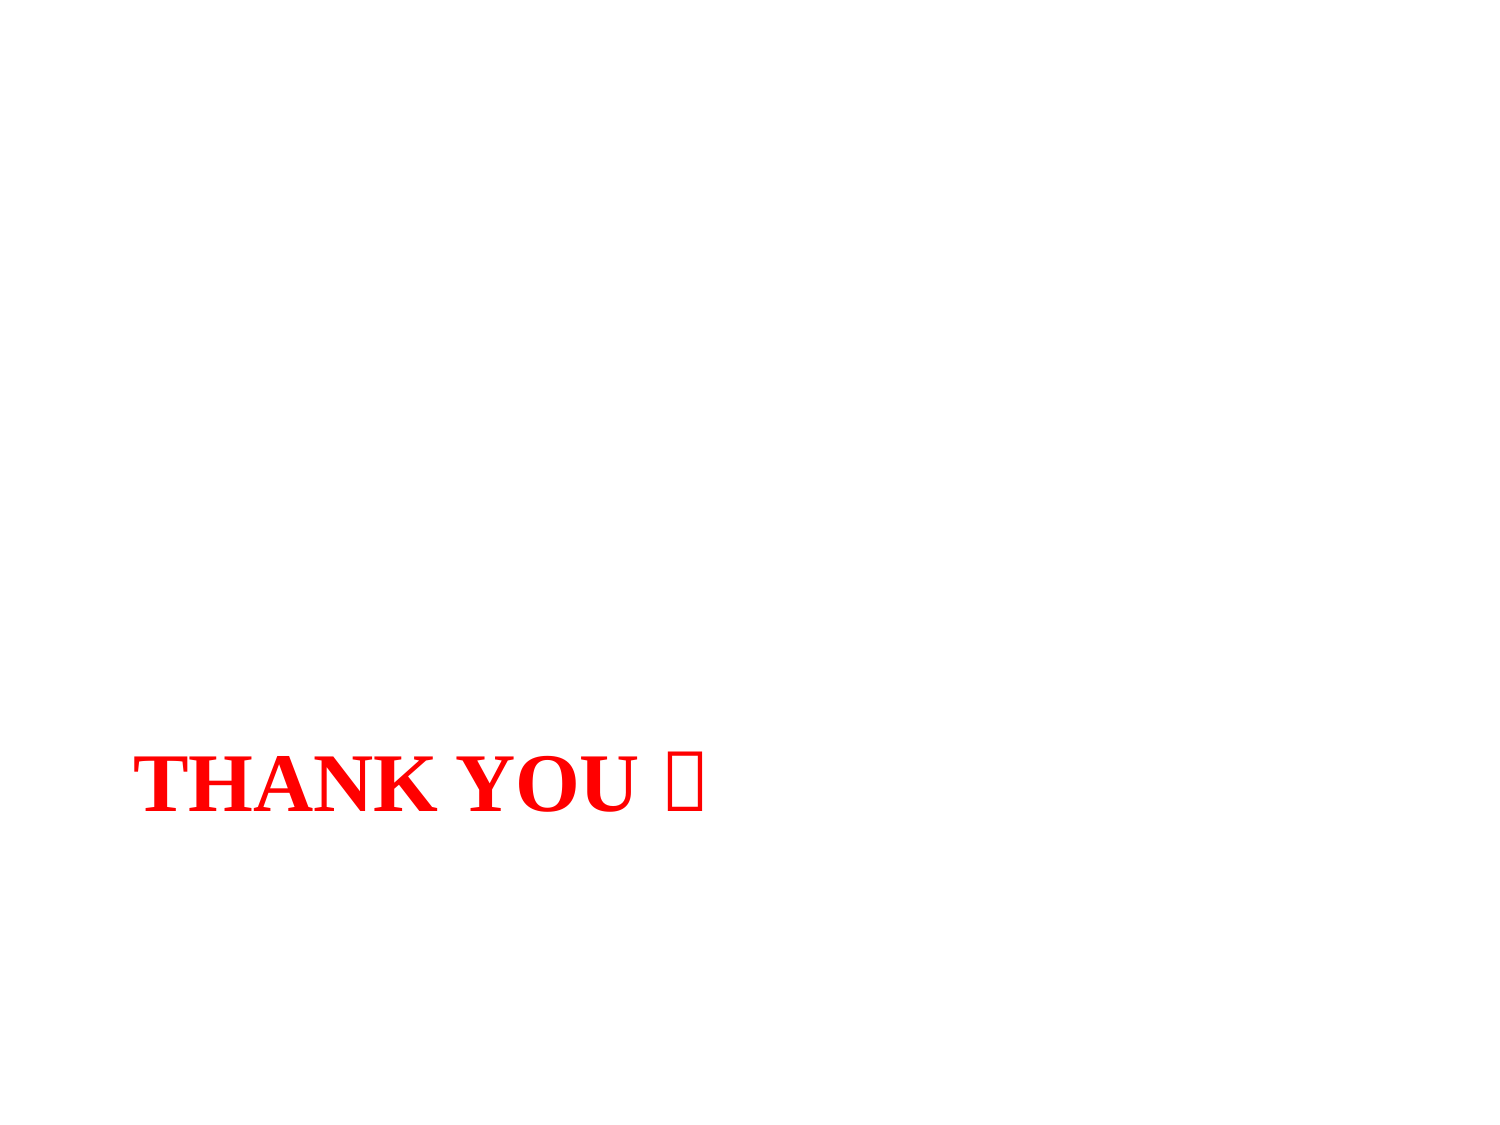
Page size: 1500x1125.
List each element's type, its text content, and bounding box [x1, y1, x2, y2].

text_box THANK YOU  [131, 727, 739, 828]
